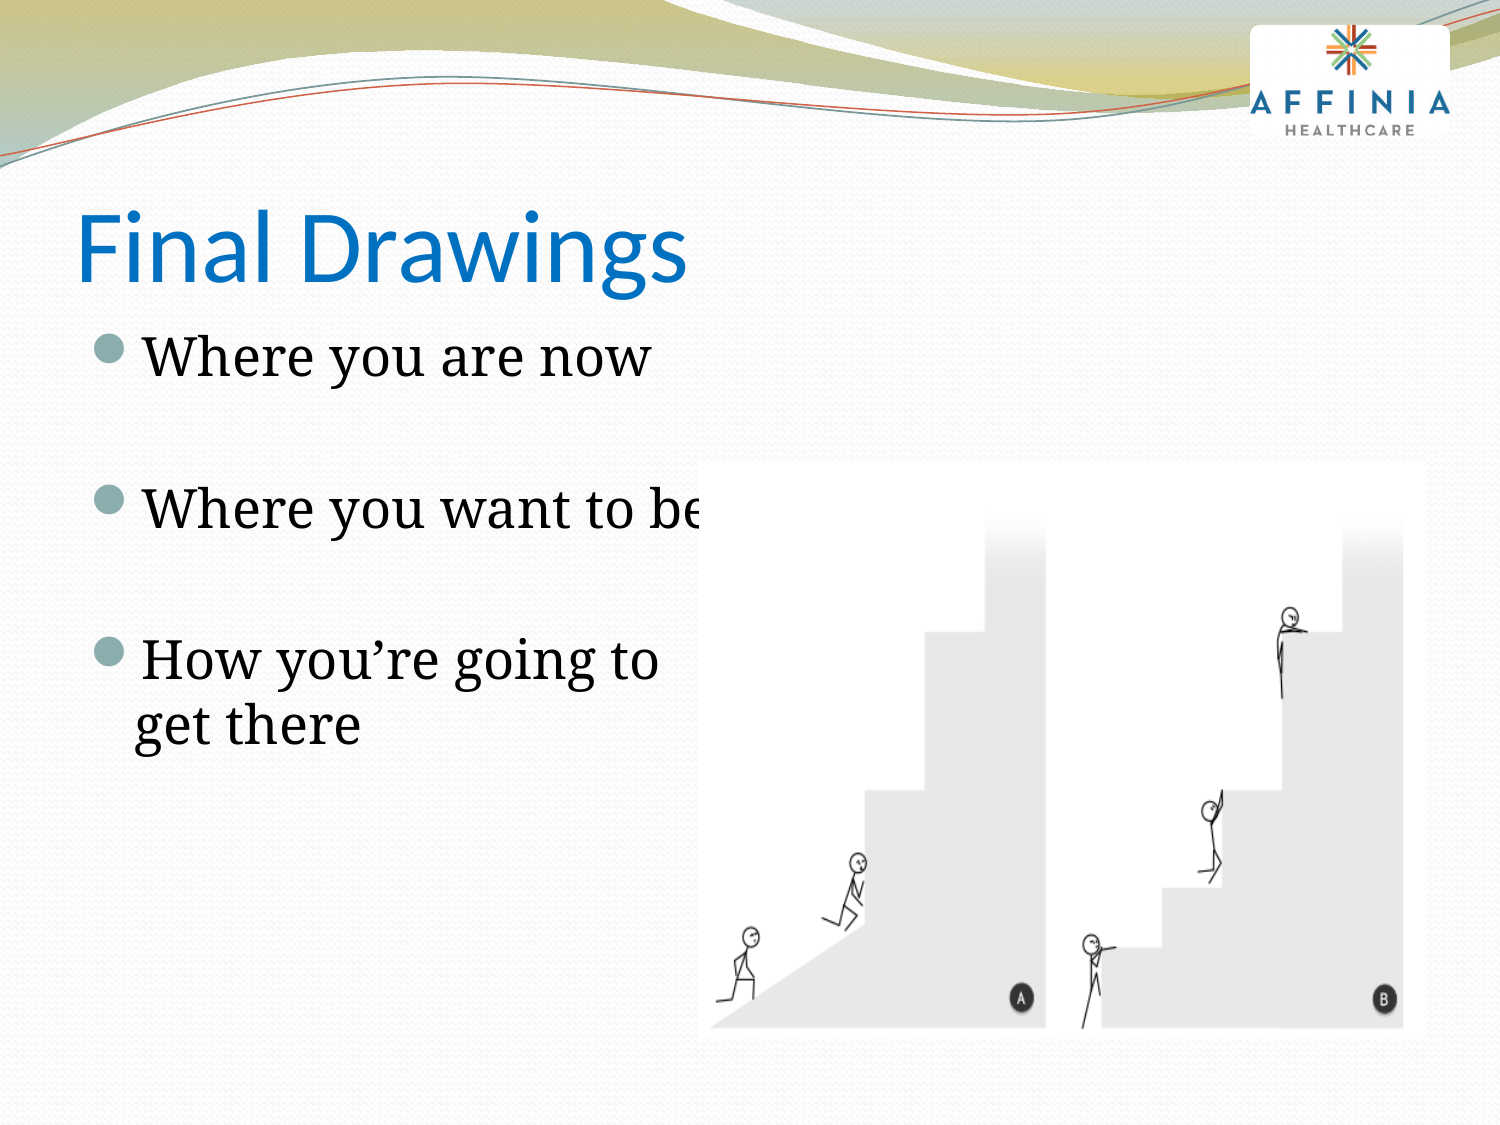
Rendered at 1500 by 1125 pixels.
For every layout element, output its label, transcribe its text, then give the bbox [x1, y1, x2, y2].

picture [1249, 24, 1451, 136]
list Where you are now Where you want to be How you’re going to get there [75, 314, 738, 1043]
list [699, 462, 1426, 1038]
title Final Drawings [75, 115, 1425, 303]
